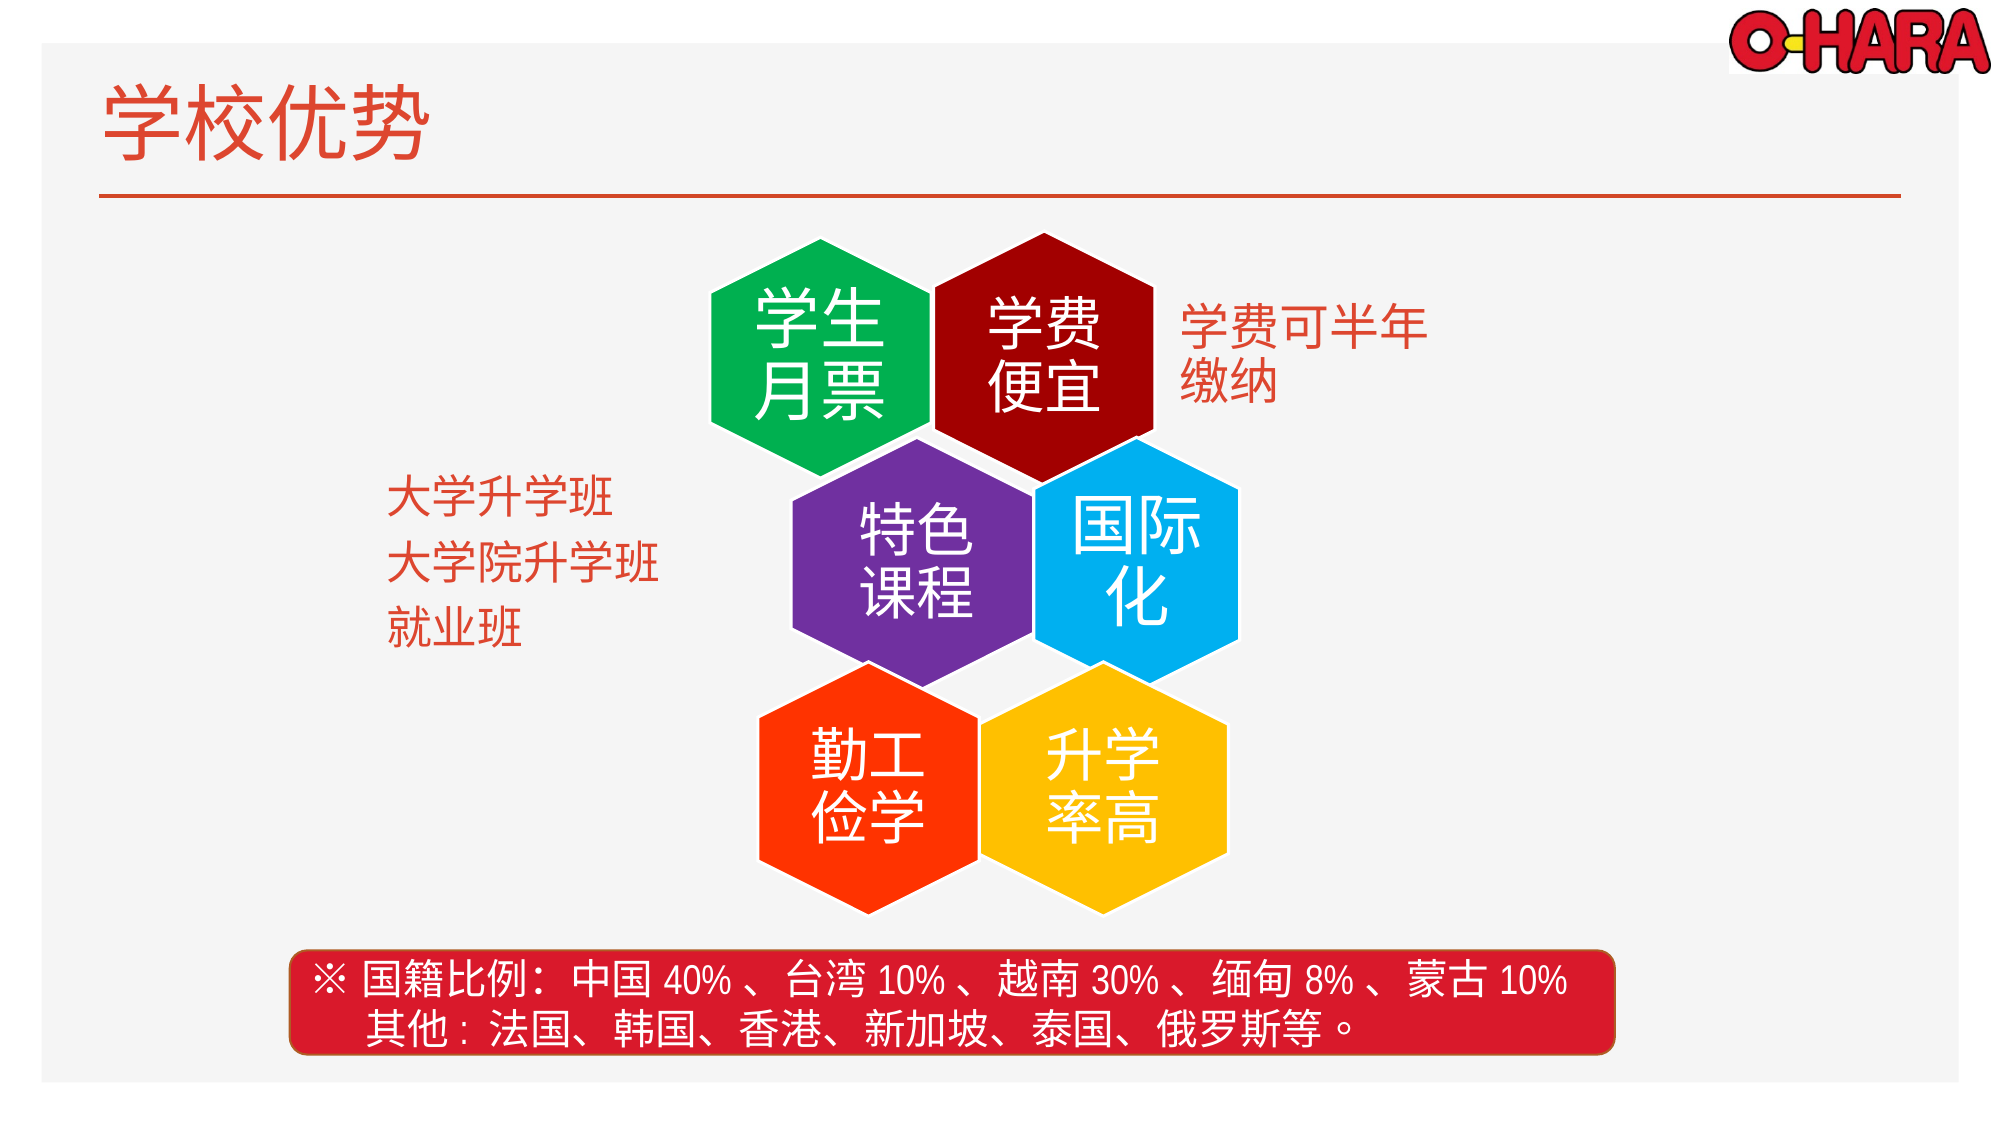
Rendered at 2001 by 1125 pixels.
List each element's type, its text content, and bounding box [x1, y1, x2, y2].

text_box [349, 228, 1633, 917]
picture [1729, 8, 1991, 74]
text_box ※国籍比例：中国40%、台湾10%、越南30%、缅甸8%、蒙古10% 其他: 法国、韩国、香港、新加坡、泰国、俄罗斯等。 [288, 949, 1616, 1056]
title 学校优势 [85, 73, 1901, 179]
